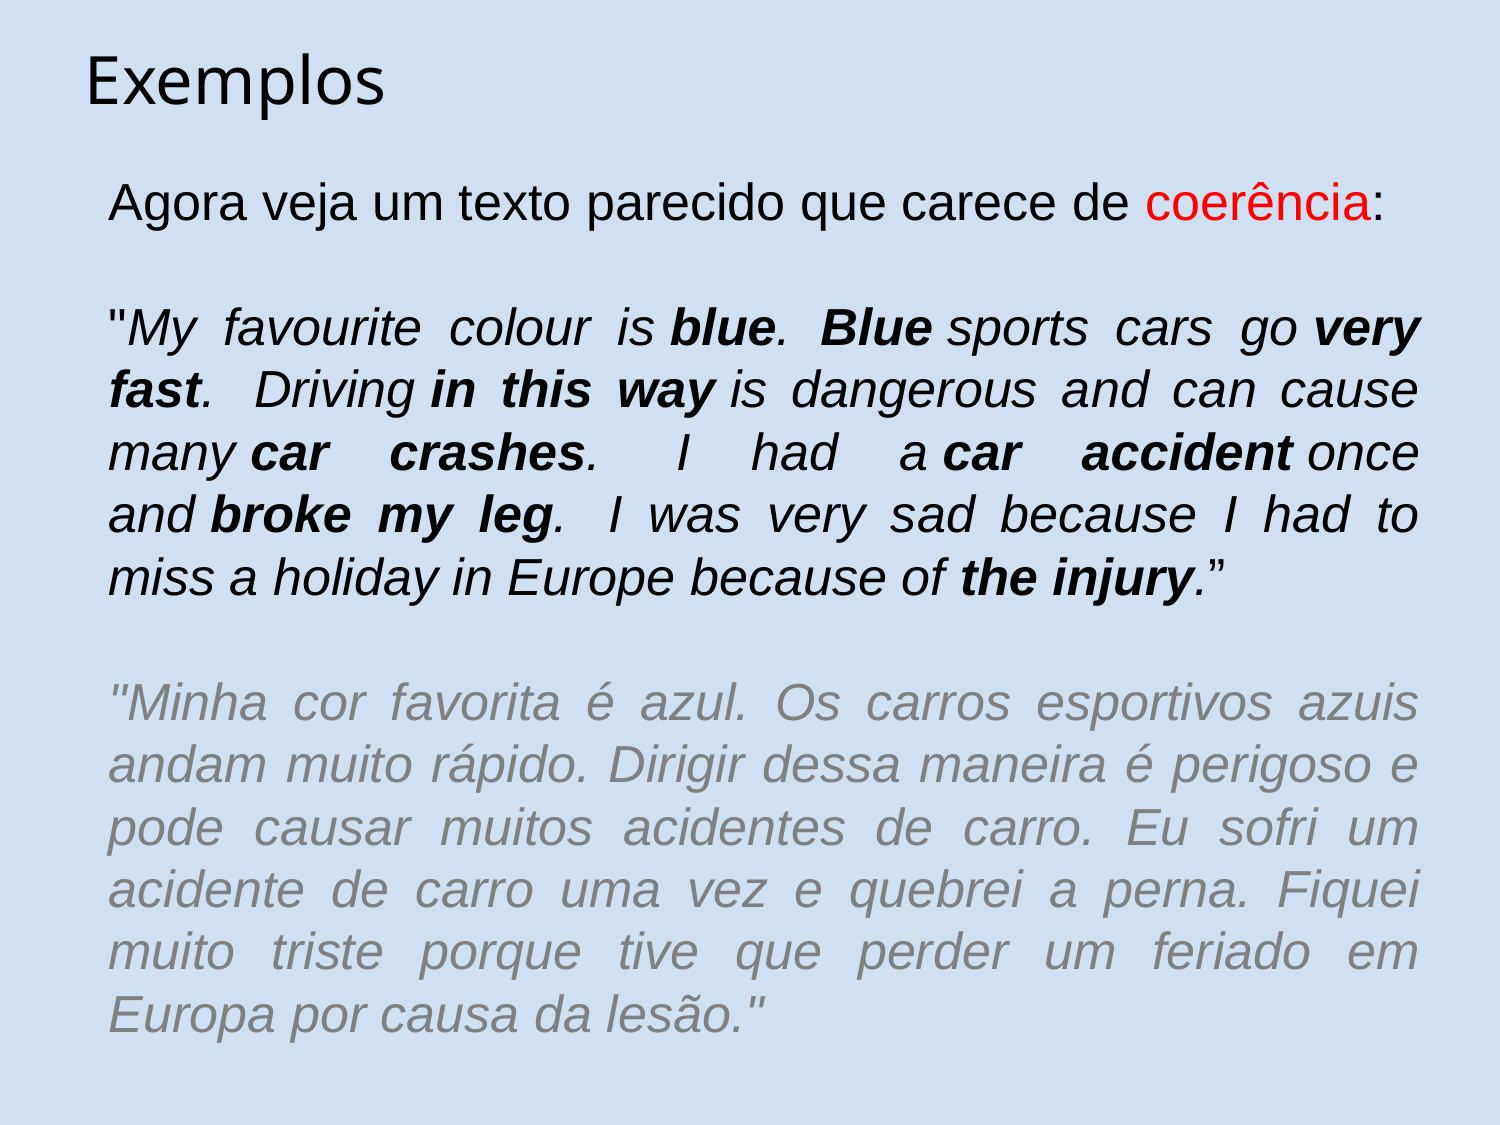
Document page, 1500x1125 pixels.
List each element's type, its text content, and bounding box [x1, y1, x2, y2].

text_box Exemplos [70, 30, 402, 126]
text_box Agora veja um texto parecido que carece de coerência: "My favourite colour is blue. Blue sports cars go very fast. Driving in this way is dangerous and can cause many car crashes. I had a car accident once and broke my leg. I was very sad because I had to miss a holiday in Europe because of the injury.” "Minha cor favorita é azul. Os carros esportivos azuis andam muito rápido. Dirigir dessa maneira é perigoso e pode causar muitos acidentes de carro. Eu sofri um acidente de carro uma vez e quebrei a perna. Fiquei muito triste porque tive que perder um feriado em Europa por causa da lesão." [93, 160, 1436, 1051]
